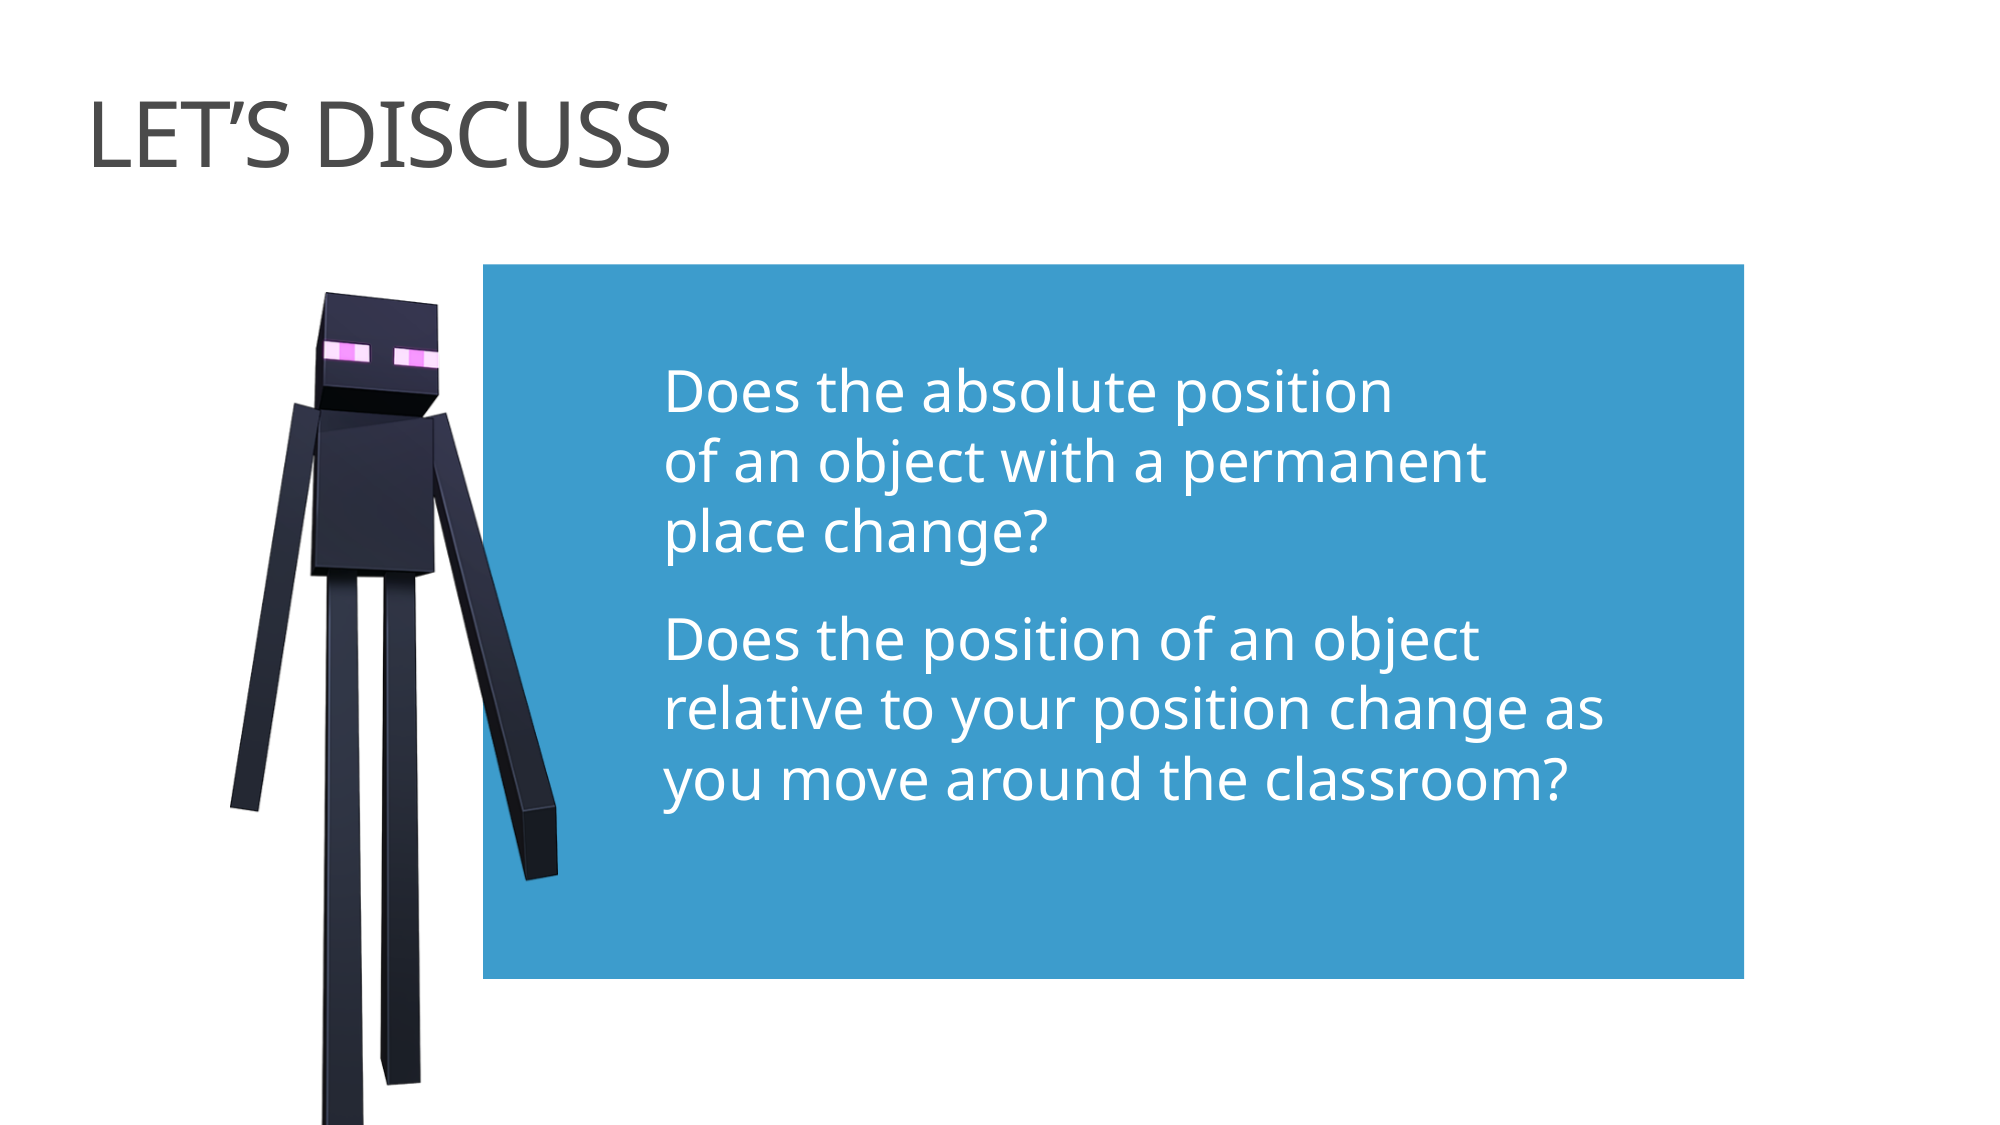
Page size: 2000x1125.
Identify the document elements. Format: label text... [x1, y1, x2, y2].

list Does the absolute position of an object with a permanent place change? Does the position of an object relative to your position change as you move around the classroom? [483, 264, 1745, 979]
picture [230, 292, 558, 1125]
title Let’s discuss [85, 64, 1914, 195]
